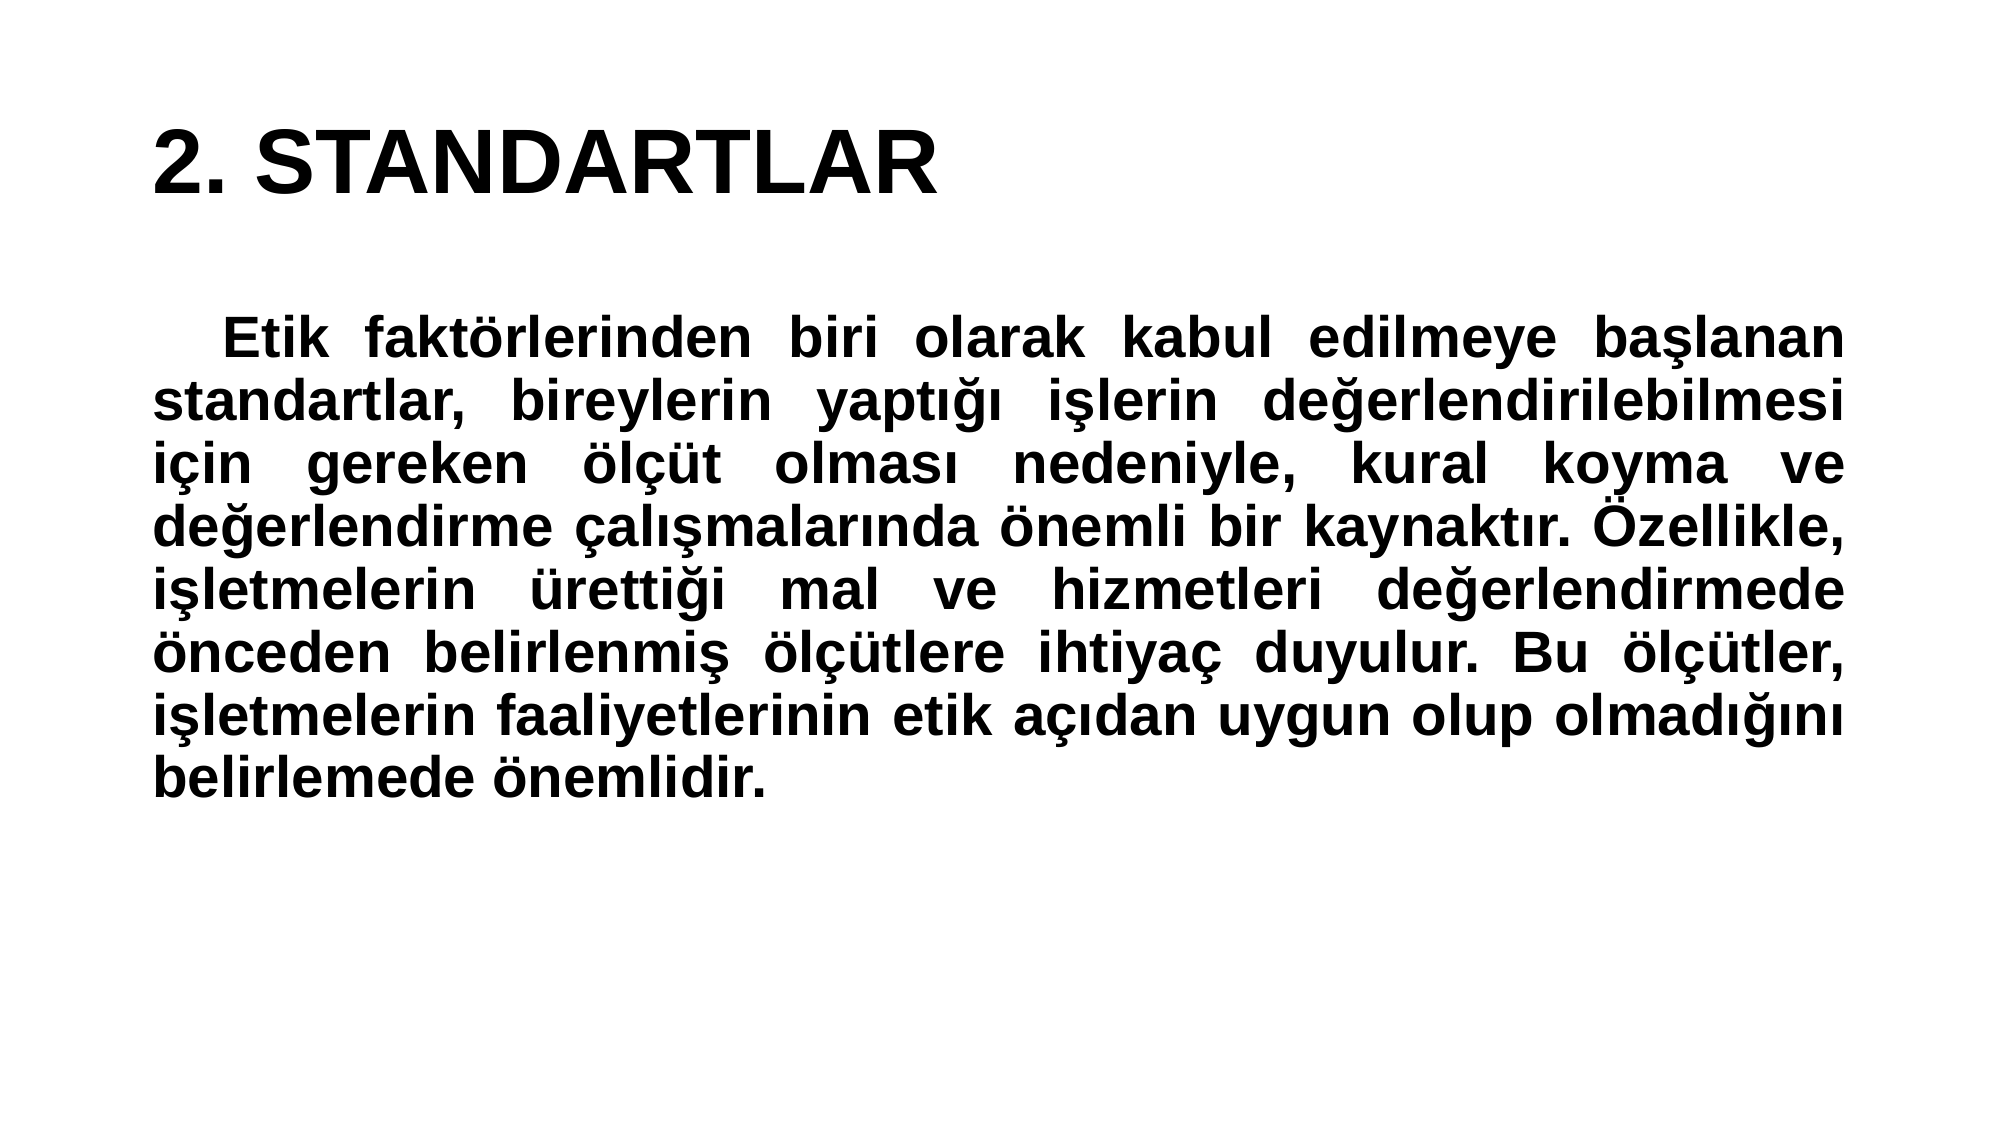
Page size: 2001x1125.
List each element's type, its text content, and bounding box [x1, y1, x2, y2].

title 2. STANDARTLAR [137, 59, 1863, 269]
list Etik faktörlerinden biri olarak kabul edilmeye başlanan standartlar, bireylerin yaptığı işlerin değerlendirilebilmesi için gereken ölçüt olması nedeniyle, kural koyma ve değerlendirme çalışmalarında önemli bir kaynaktır. Özellikle, işletmelerin ürettiği mal ve hizmetleri değerlendirmede önceden belirlenmiş ölçütlere ihtiyaç duyulur. Bu ölçütler, işletmelerin faaliyetlerinin etik açıdan uygun olup olmadığını belirlemede önemlidir. [137, 299, 1863, 1014]
